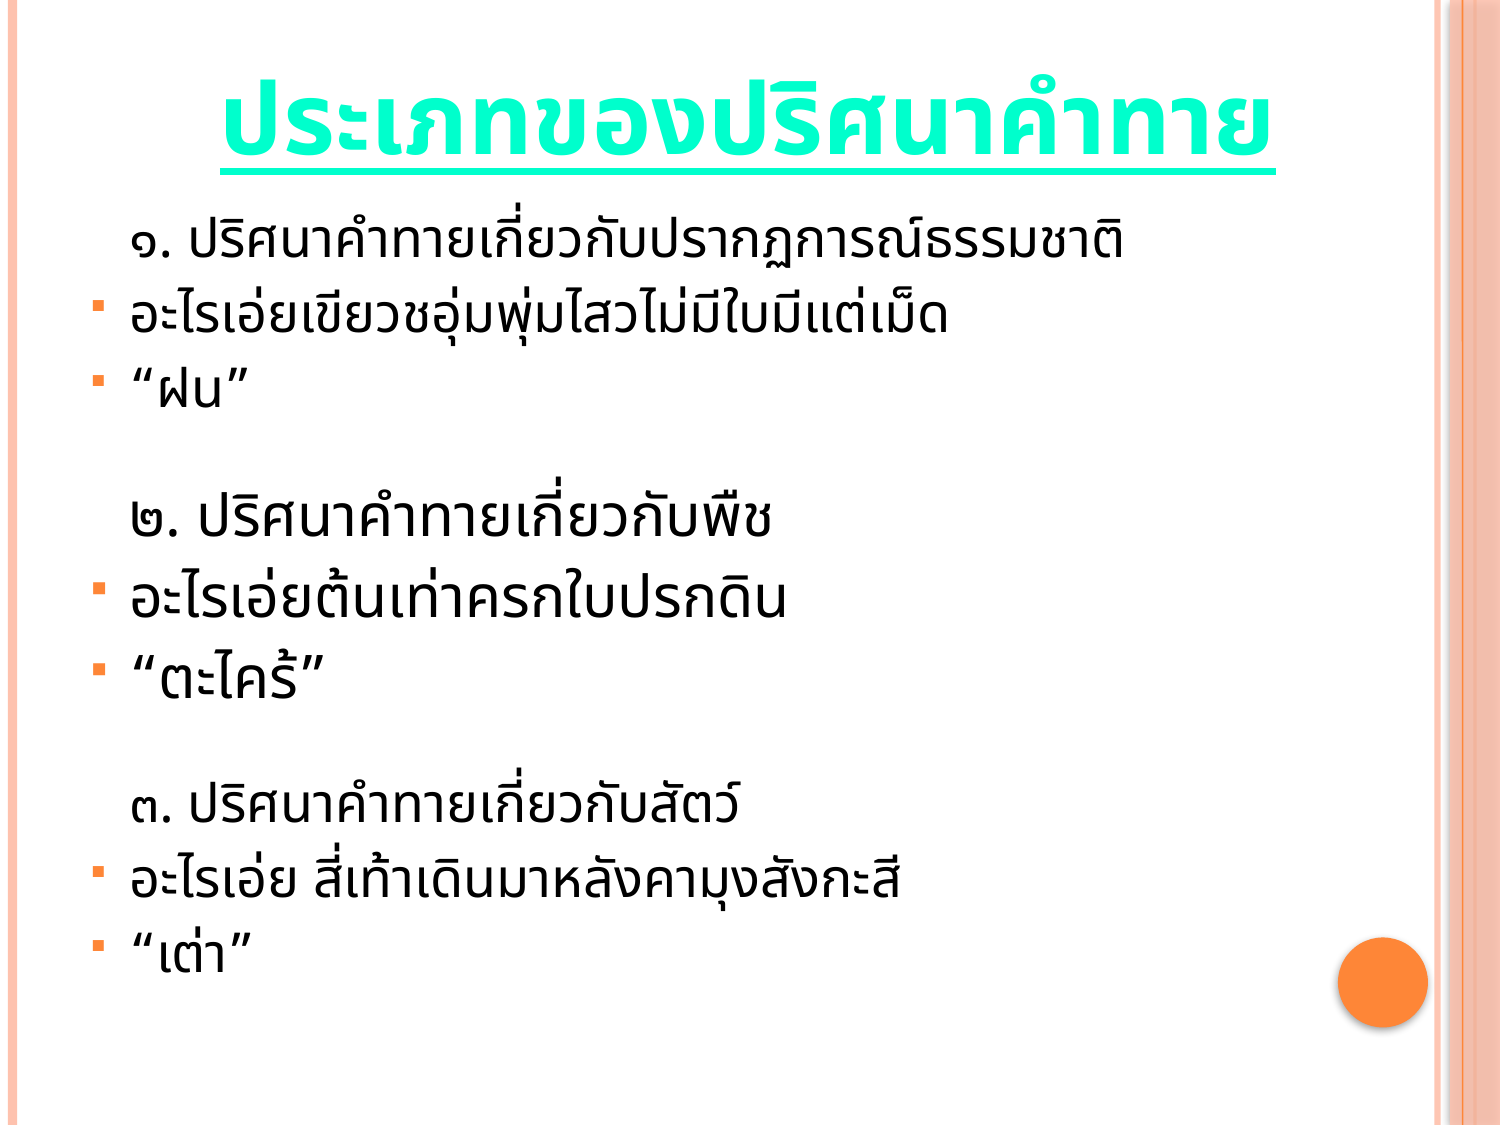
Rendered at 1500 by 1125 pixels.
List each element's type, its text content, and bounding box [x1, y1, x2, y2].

list ๑. ปริศนาคำทายเกี่ยวกับปรากฏการณ์ธรรมชาติ อะไรเอ่ยเขียวชอุ่มพุ่มไสวไม่มีใบมีแต่เม็ด “ฝน” ๒. ปริศนาคำทายเกี่ยวกับพืช อะไรเอ่ยต้นเท่าครกใบปรกดิน “ตะไคร้” ๓. ปริศนาคำทายเกี่ยวกับสัตว์ อะไรเอ่ย สี่เท้าเดินมาหลังคามุงสังกะสี “เต่า” [75, 196, 1341, 1125]
title ประเภทของปริศนาคำทาย [135, 42, 1361, 183]
